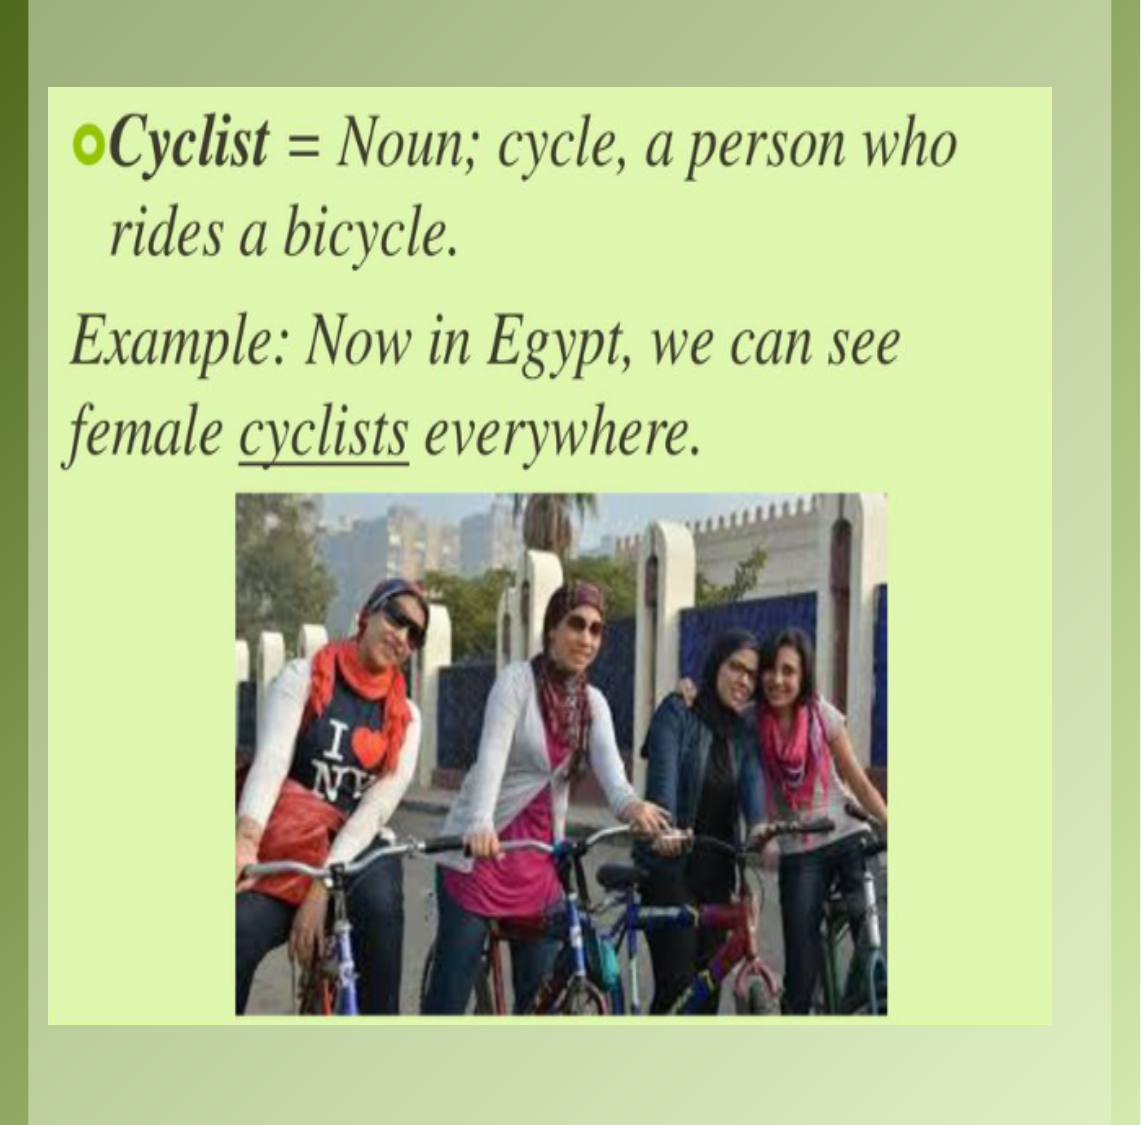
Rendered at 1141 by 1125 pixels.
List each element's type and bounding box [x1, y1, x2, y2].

picture [48, 87, 1052, 1025]
